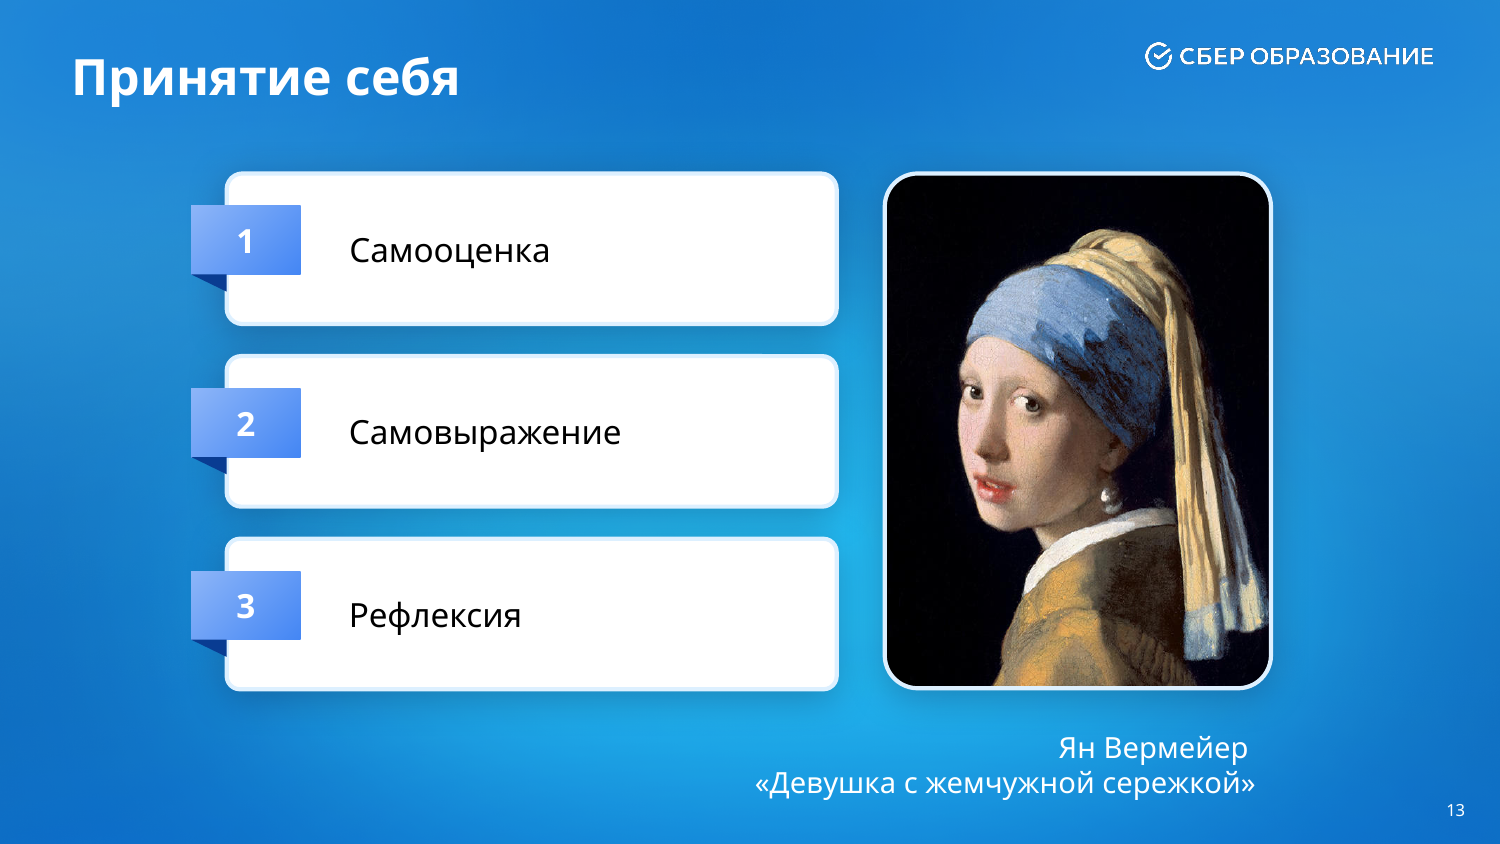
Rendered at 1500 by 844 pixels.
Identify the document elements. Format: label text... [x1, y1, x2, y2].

text_box Ян Вермейер «Девушка с жемчужной сережкой» [624, 721, 1271, 807]
text_box 13 [1425, 792, 1480, 831]
picture [0, 0, 1500, 844]
text_box Принятие себя [37, 42, 1403, 112]
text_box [191, 173, 837, 690]
